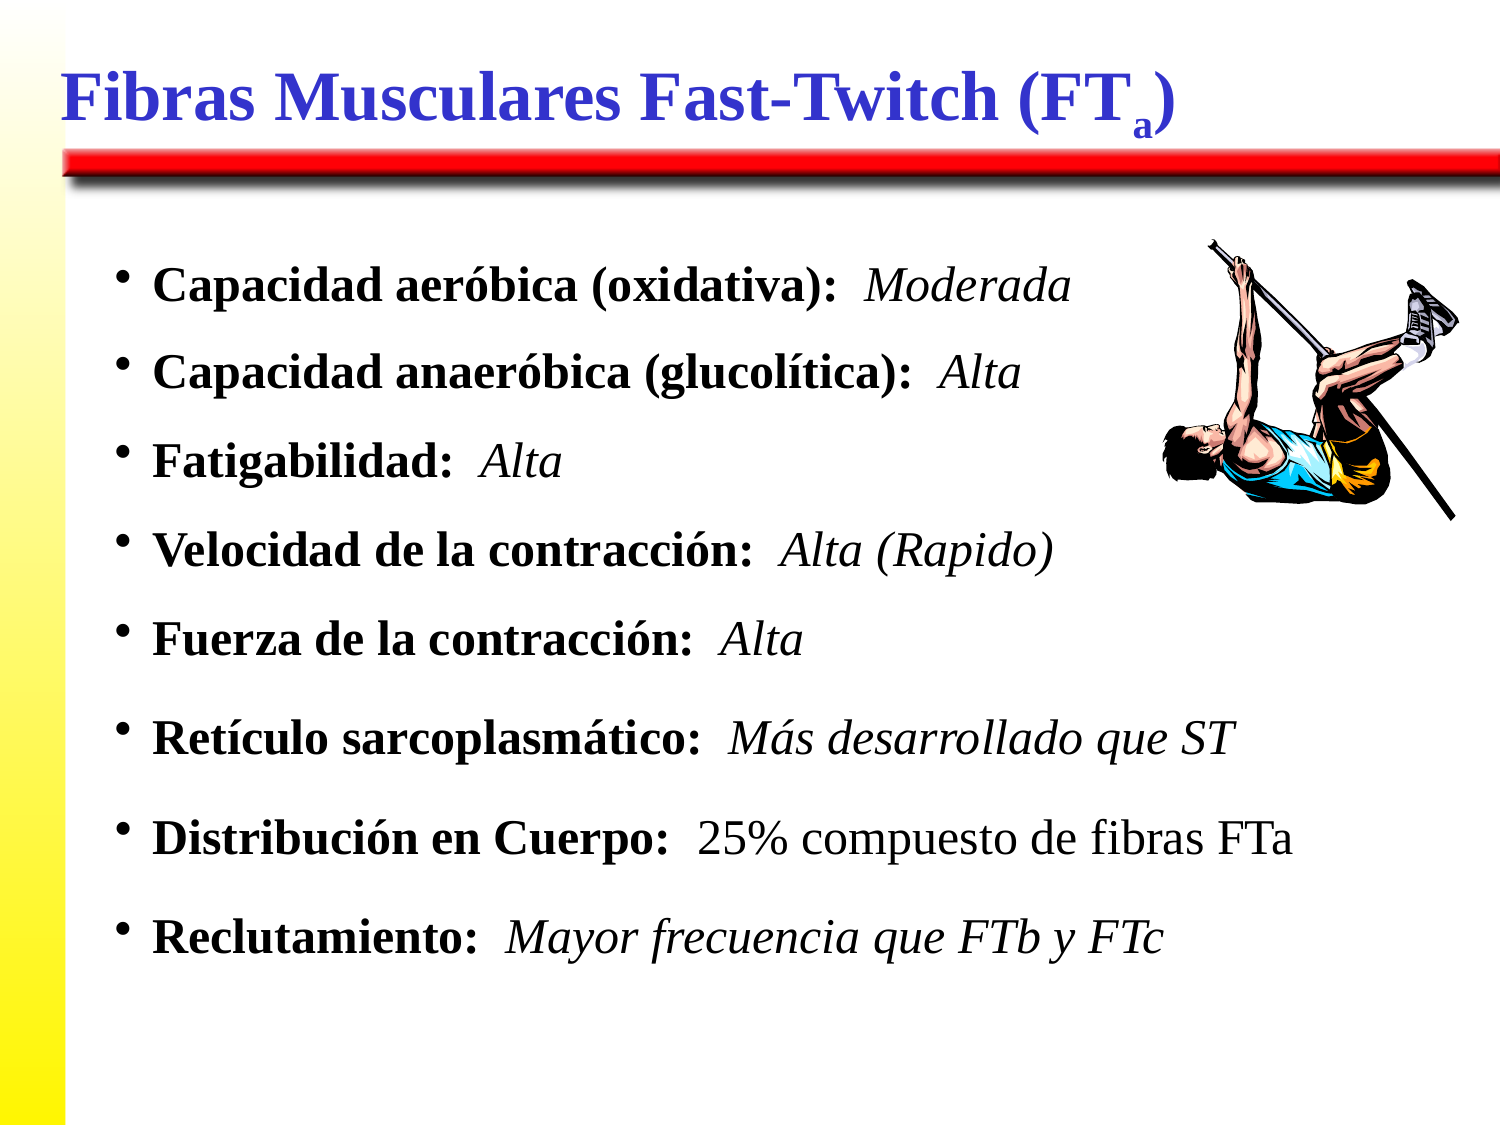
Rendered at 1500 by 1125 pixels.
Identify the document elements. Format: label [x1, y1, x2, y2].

picture [0, 1, 1500, 1125]
text_box [1162, 236, 1463, 524]
